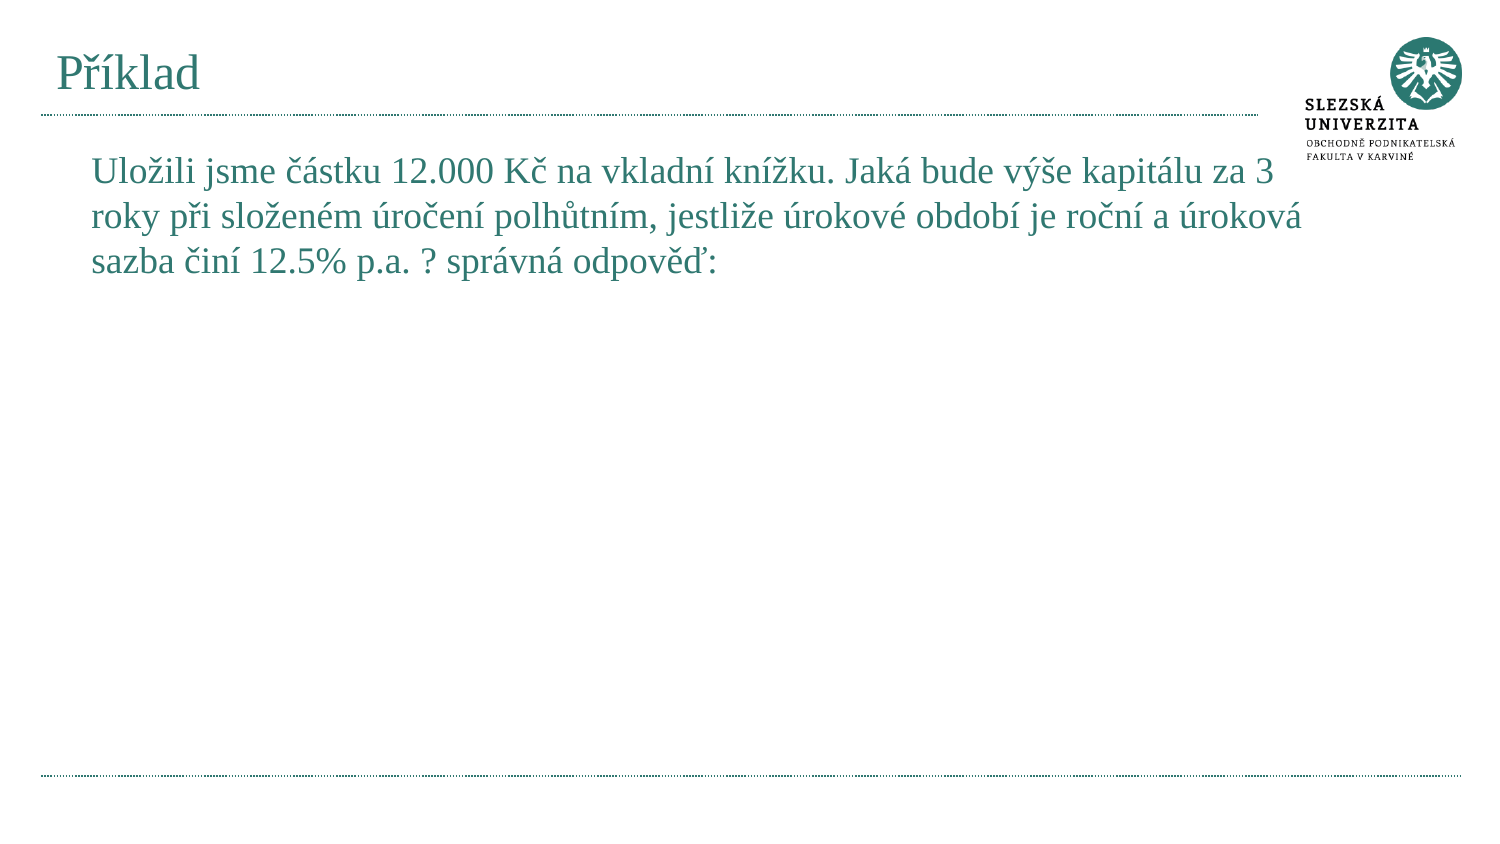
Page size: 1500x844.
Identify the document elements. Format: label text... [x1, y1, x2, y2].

text_box Uložili jsme částku 12.000 Kč na vkladní knížku. Jaká bude výše kapitálu za 3 roky při složeném úročení polhůtním, jestliže úrokové období je roční a úroková sazba činí 12.5% p.a. ? správná odpověď: [76, 138, 1341, 289]
picture [1305, 37, 1462, 160]
title Příklad [41, 32, 786, 116]
